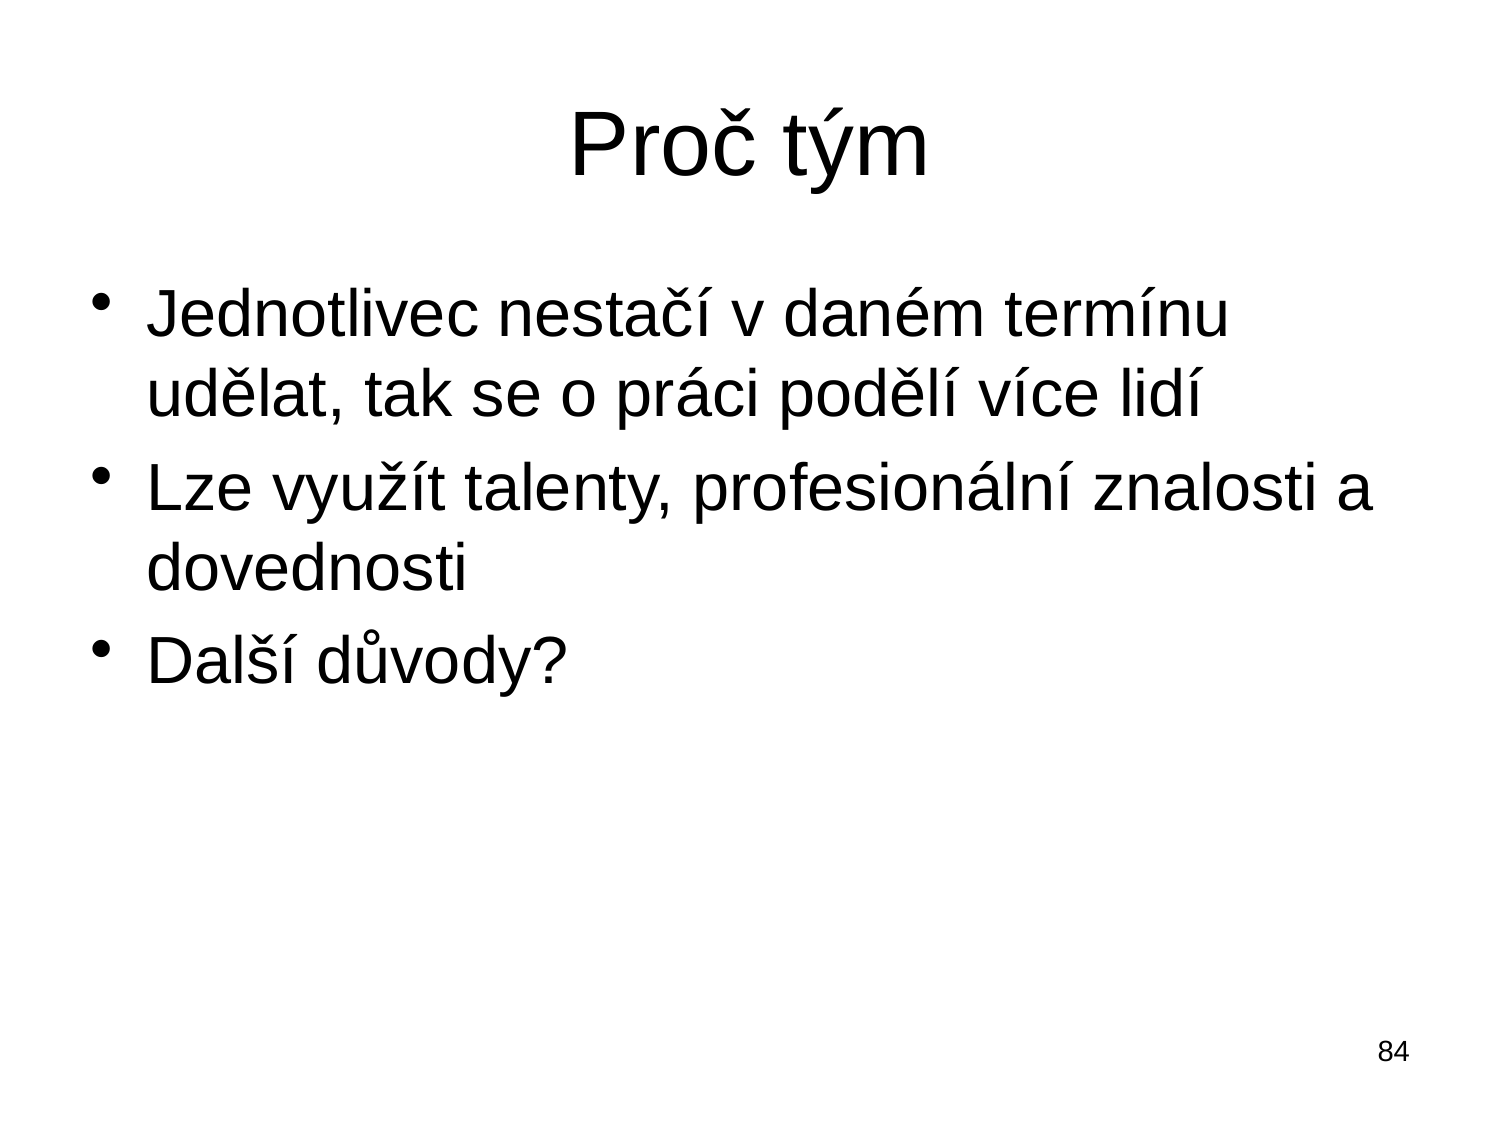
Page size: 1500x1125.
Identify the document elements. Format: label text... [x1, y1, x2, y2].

list Jednotlivec nestačí v daném termínu udělat, tak se o práci podělí více lidí Lze využít talenty, profesionální znalosti a dovednosti Další důvody? [74, 262, 1426, 1006]
slide_number 84 [1074, 1024, 1426, 1103]
title Proč tým [74, 44, 1426, 233]
